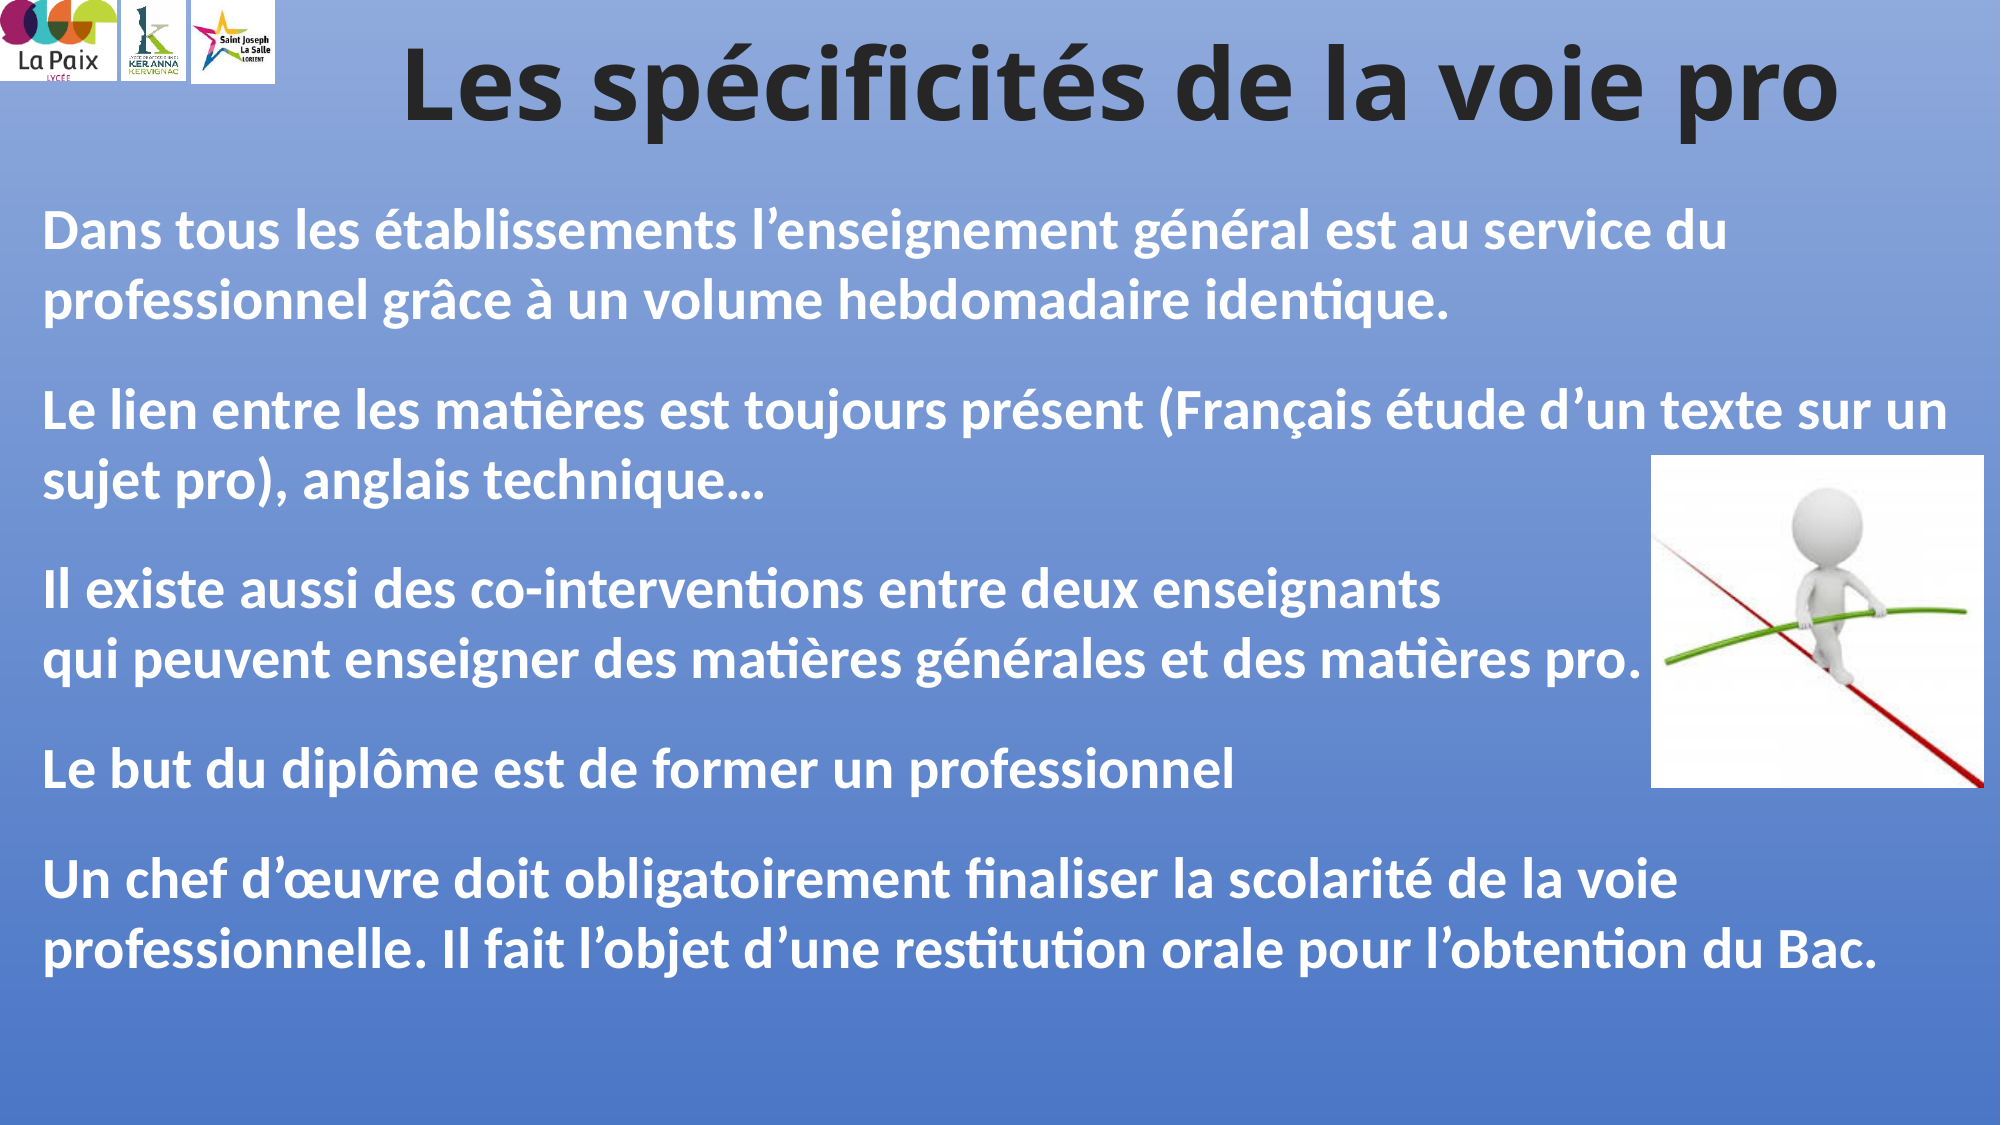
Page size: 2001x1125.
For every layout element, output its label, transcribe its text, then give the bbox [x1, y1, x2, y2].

text_box Les spécificités de la voie pro [242, 12, 2000, 148]
picture [1651, 455, 1984, 788]
picture [191, 0, 275, 84]
text_box Dans tous les établissements l’enseignement général est au service du professionnel grâce à un volume hebdomadaire identique. Le lien entre les matières est toujours présent (Français étude d’un texte sur un sujet pro), anglais technique… Il existe aussi des co-interventions entre deux enseignants qui peuvent enseigner des matières générales et des matières pro. Le but du diplôme est de former un professionnel Un chef d’œuvre doit obligatoirement finaliser la scolarité de la voie professionnelle. Il fait l’objet d’une restitution orale pour l’obtention du Bac. [27, 183, 2000, 988]
picture [121, 0, 186, 81]
picture [0, 0, 117, 81]
